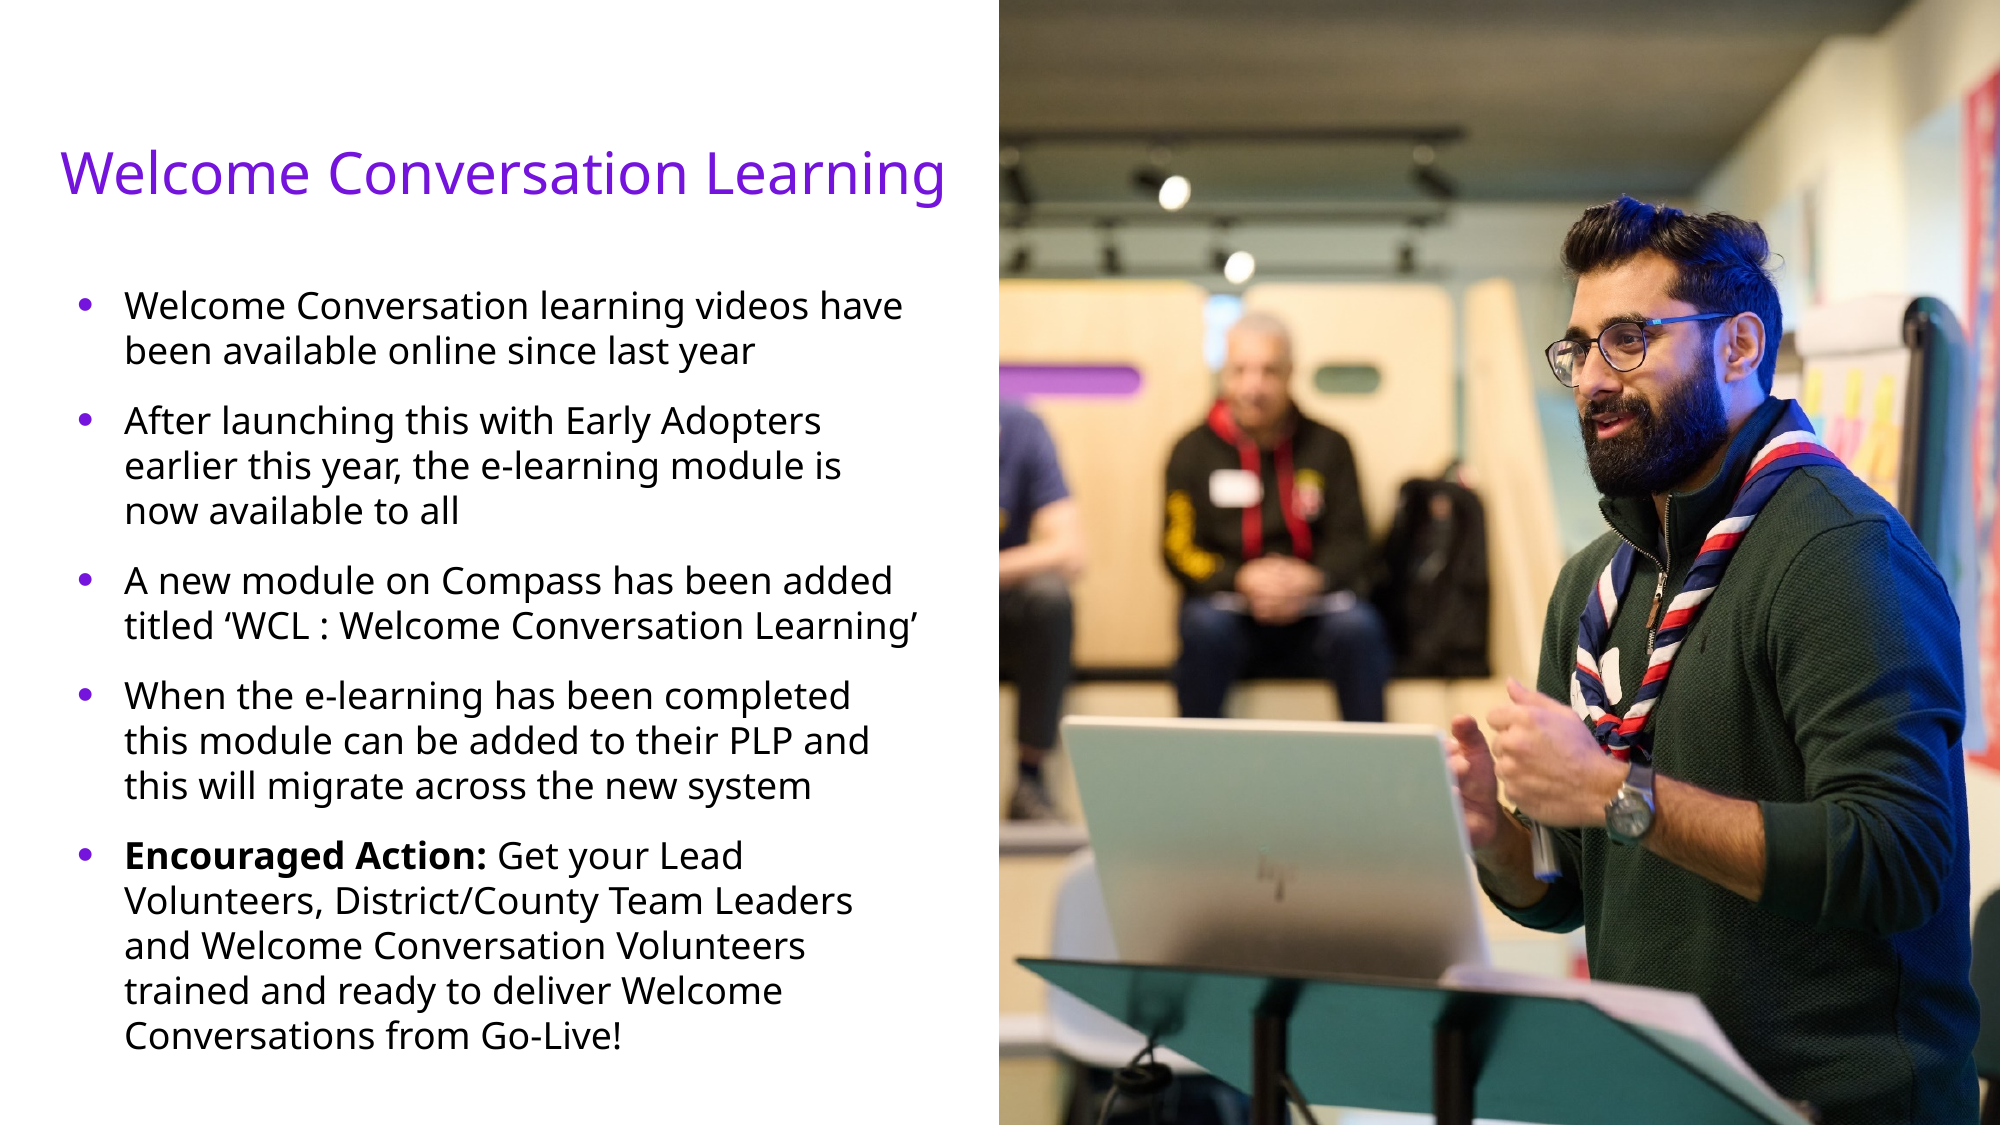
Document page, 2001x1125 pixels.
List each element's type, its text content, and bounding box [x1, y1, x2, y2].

text_box Welcome Conversation Learning [60, 136, 977, 207]
text_box Welcome Conversation learning videos have been available online since last year After launching this with Early Adopters earlier this year, the e-learning module is now available to all A new module on Compass has been added titled ‘WCL : Welcome Conversation Learning’ When the e-learning has been completed this module can be added to their PLP and this will migrate across the new system Encouraged Action: Get your Lead Volunteers, District/County Team Leaders and Welcome Conversation Volunteers trained and ready to deliver Welcome Conversations from Go-Live! [60, 274, 940, 1065]
picture [999, 0, 2000, 1125]
